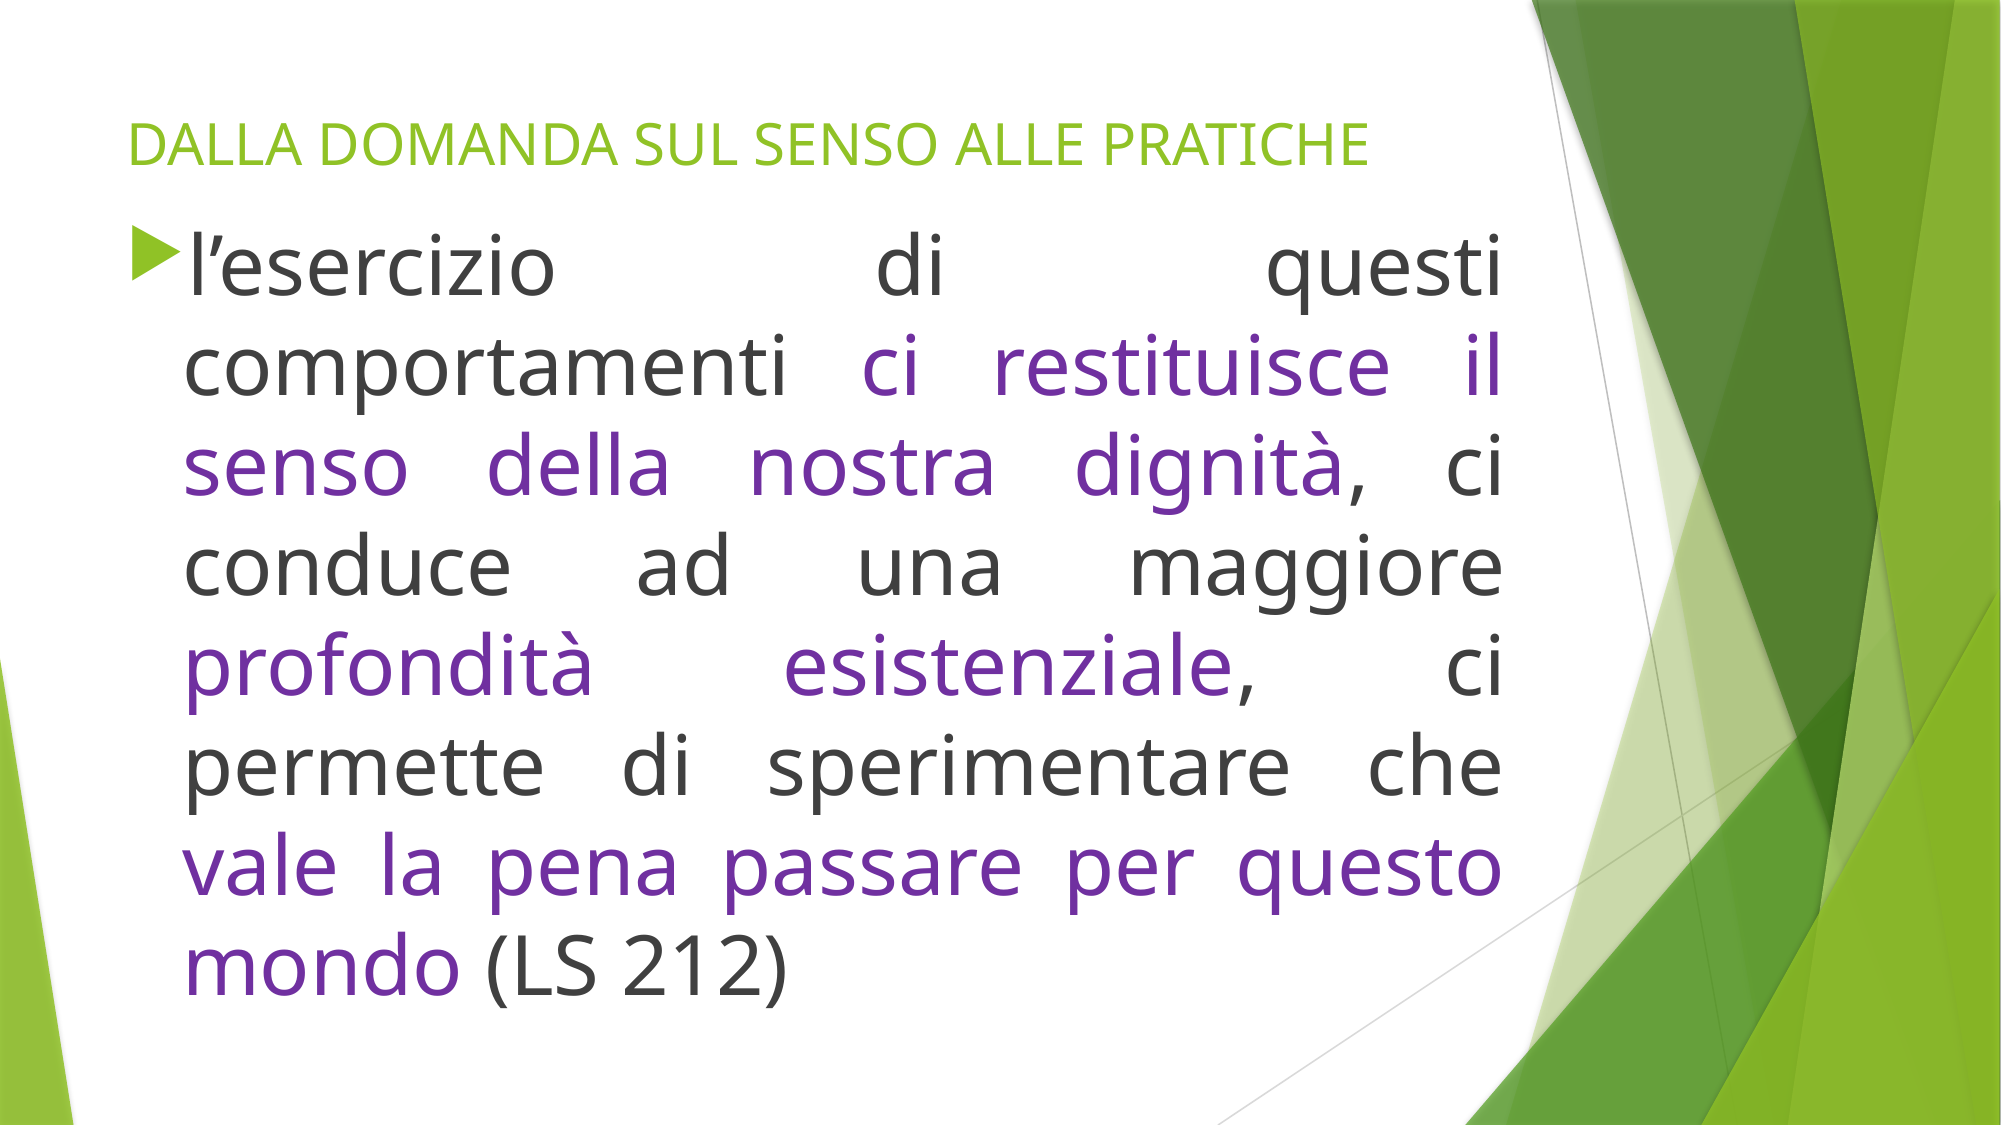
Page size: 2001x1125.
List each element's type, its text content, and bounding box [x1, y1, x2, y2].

title DALLA DOMANDA SUL SENSO ALLE PRATICHE [111, 99, 1522, 184]
list l’esercizio di questi comportamenti ci restituisce il senso della nostra dignità, ci conduce ad una maggiore profondità esistenziale, ci permette di sperimentare che vale la pena passare per questo mondo (LS 212) [111, 204, 1522, 992]
